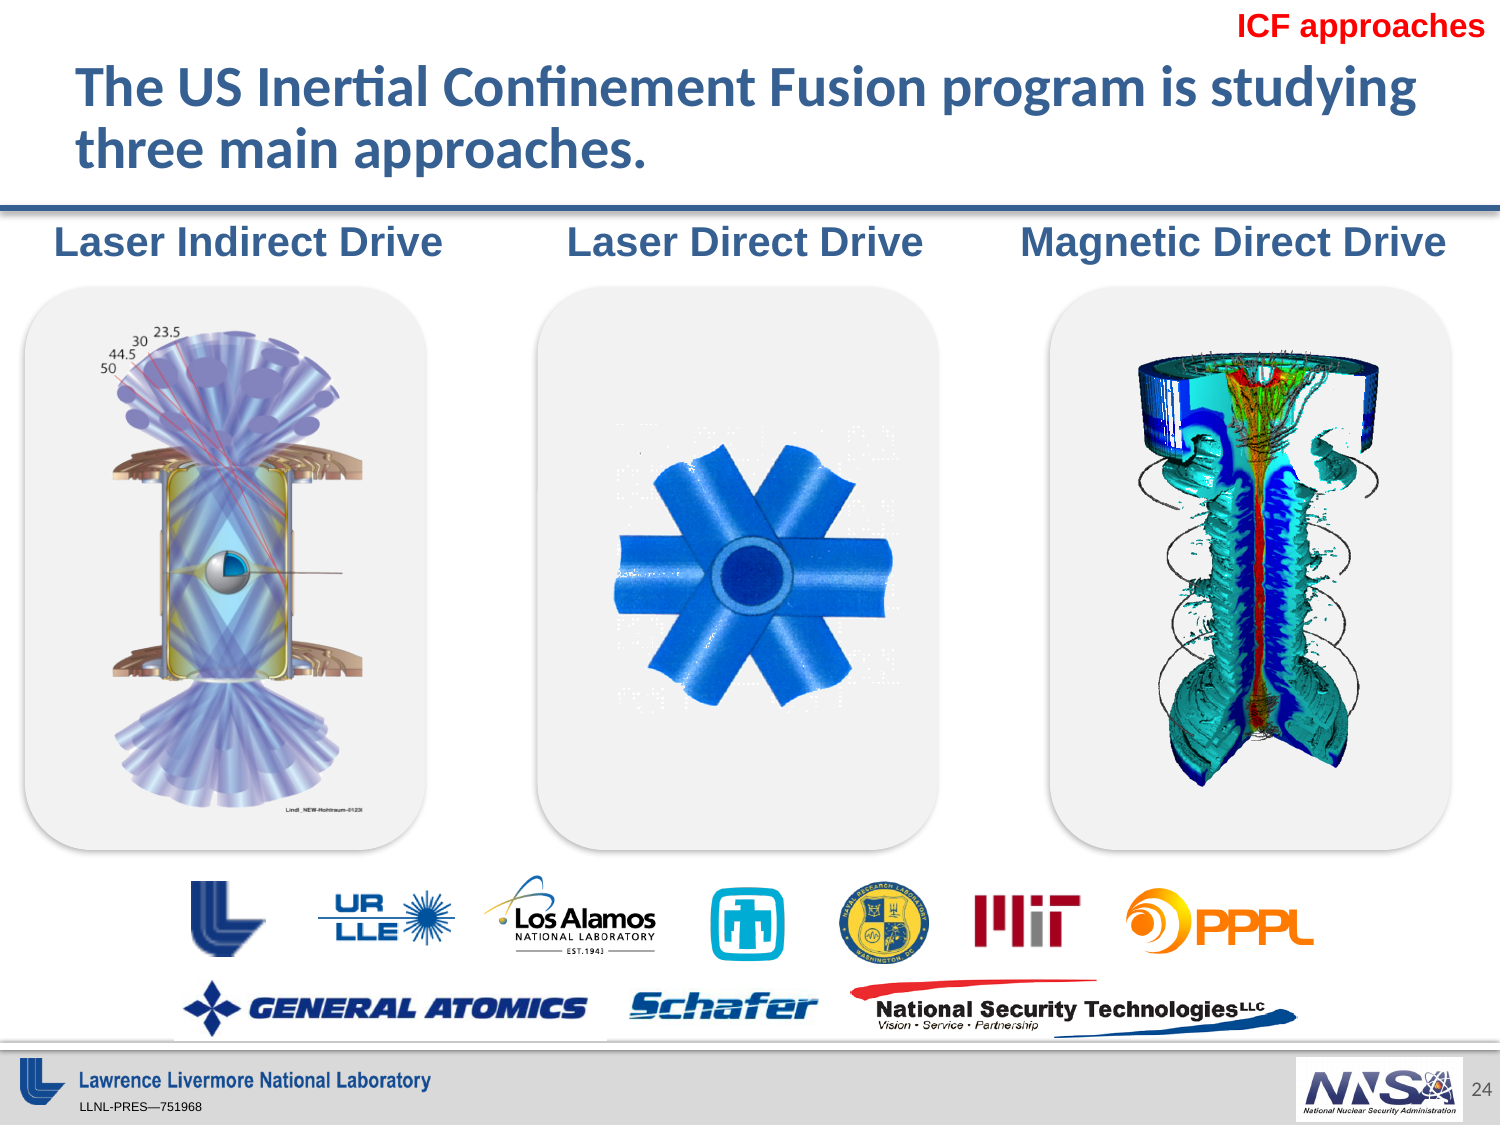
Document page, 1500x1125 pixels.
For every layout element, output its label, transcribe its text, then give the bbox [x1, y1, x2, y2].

picture [848, 977, 1300, 1041]
picture [1126, 888, 1315, 954]
text_box ICF approaches [1222, 0, 1500, 52]
text_box [24, 287, 425, 850]
picture [191, 881, 266, 957]
picture [1296, 1057, 1463, 1122]
picture [706, 881, 794, 969]
picture [174, 979, 607, 1041]
picture [613, 424, 900, 713]
picture [482, 865, 663, 973]
text_box [537, 287, 938, 850]
text_box Laser Direct Drive [551, 207, 940, 272]
text_box [1049, 287, 1450, 850]
picture [20, 1058, 469, 1105]
picture [1137, 349, 1379, 787]
picture [625, 981, 825, 1029]
picture [100, 324, 363, 813]
picture [318, 882, 465, 957]
picture [833, 874, 938, 973]
title The US Inertial Confinement Fusion program is studying three main approaches. [75, 36, 1425, 202]
text_box Laser Indirect Drive [38, 207, 459, 272]
picture [962, 875, 1090, 961]
text_box Magnetic Direct Drive [1005, 207, 1463, 273]
